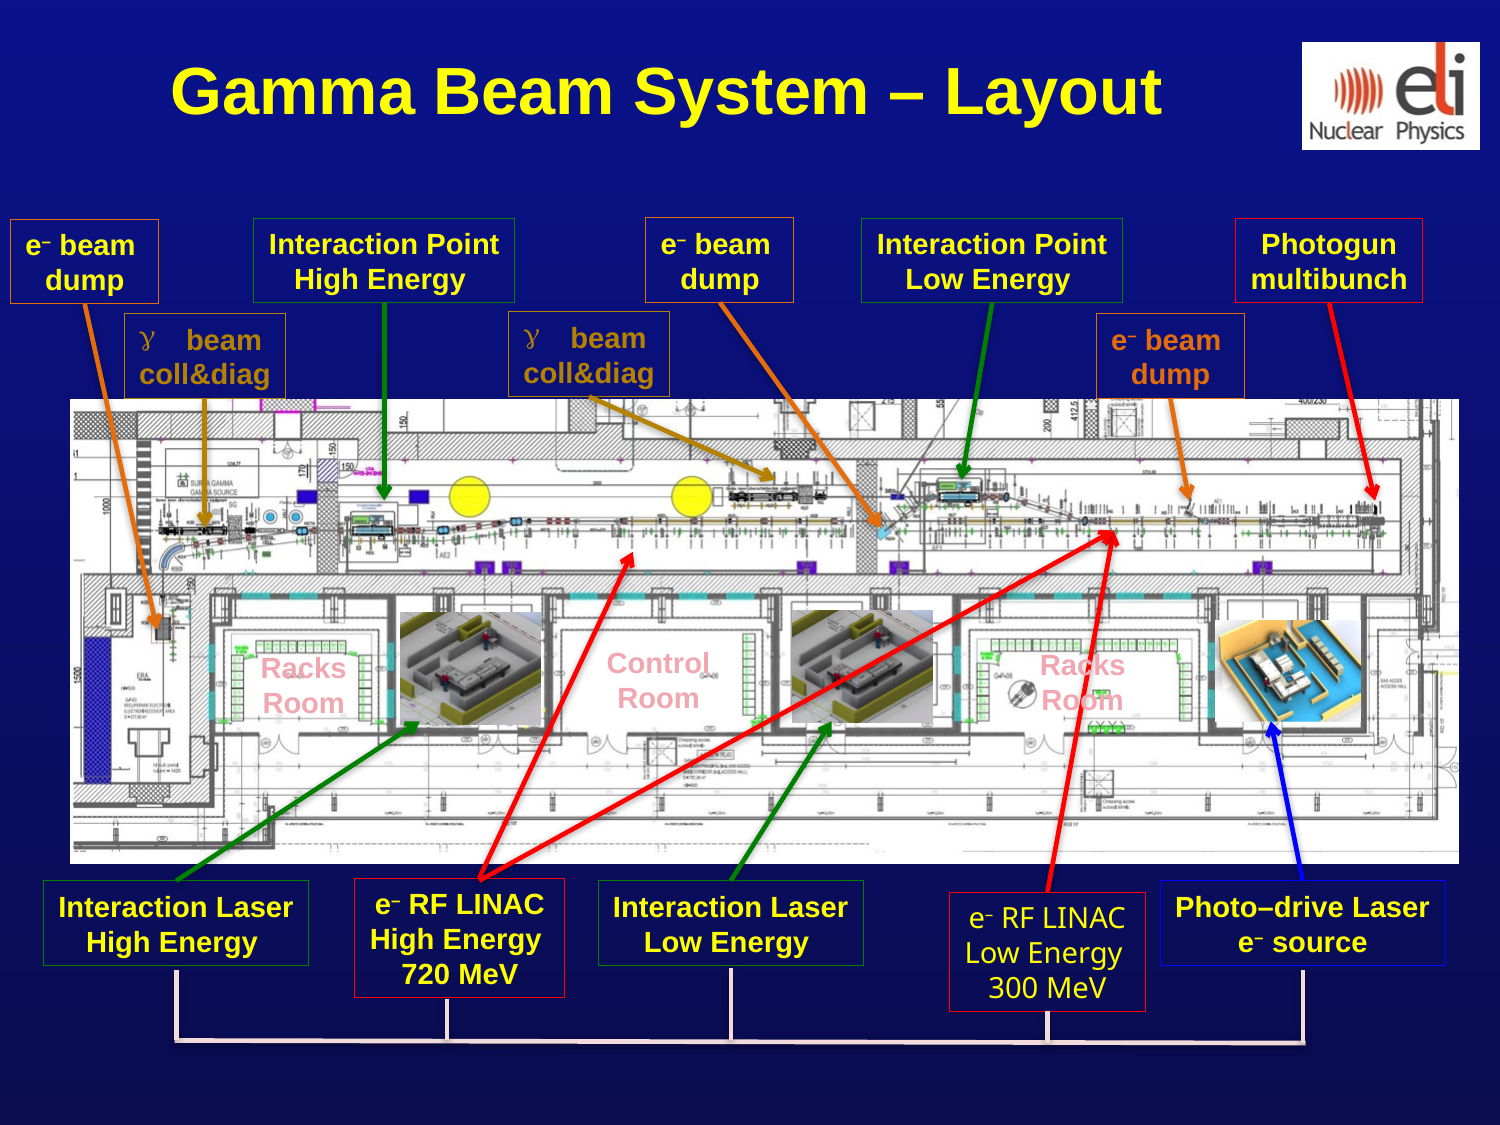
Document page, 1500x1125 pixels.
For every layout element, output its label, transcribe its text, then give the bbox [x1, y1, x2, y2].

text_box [1328, 303, 1376, 501]
picture [1215, 620, 1361, 722]
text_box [1170, 399, 1190, 501]
text_box beam coll&diag [163, 313, 286, 397]
text_box Photogun multibunch [1235, 218, 1423, 303]
picture [400, 611, 478, 725]
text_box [175, 720, 421, 881]
text_box e– beam dump [10, 219, 159, 304]
text_box Photo–drive Laser e– source [1160, 880, 1446, 966]
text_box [84, 304, 158, 630]
text_box e– beam dump [1096, 313, 1245, 397]
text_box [961, 303, 993, 480]
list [885, 399, 1459, 864]
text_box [1270, 720, 1303, 881]
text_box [733, 1040, 1042, 1044]
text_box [1047, 887, 1114, 893]
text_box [1052, 1040, 1298, 1044]
title Gamma Beam System – Layout [1, 25, 1352, 151]
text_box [179, 1040, 443, 1044]
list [69, 399, 714, 864]
text_box beam coll&diag [508, 311, 670, 397]
text_box e– RF LINAC High Energy 720 MeV [354, 878, 565, 998]
picture [1302, 41, 1481, 151]
text_box e– RF LINAC Low Energy 300 MeV [949, 892, 1146, 1012]
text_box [478, 530, 1114, 881]
text_box Interaction Laser High Energy [43, 880, 309, 966]
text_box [449, 1040, 728, 1044]
text_box Interaction Laser Low Energy [598, 888, 864, 966]
text_box e– beam dump [645, 217, 794, 303]
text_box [719, 303, 882, 529]
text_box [588, 397, 776, 480]
text_box Interaction Point Low Energy [861, 218, 1123, 303]
text_box Interaction Point High Energy [253, 218, 515, 303]
